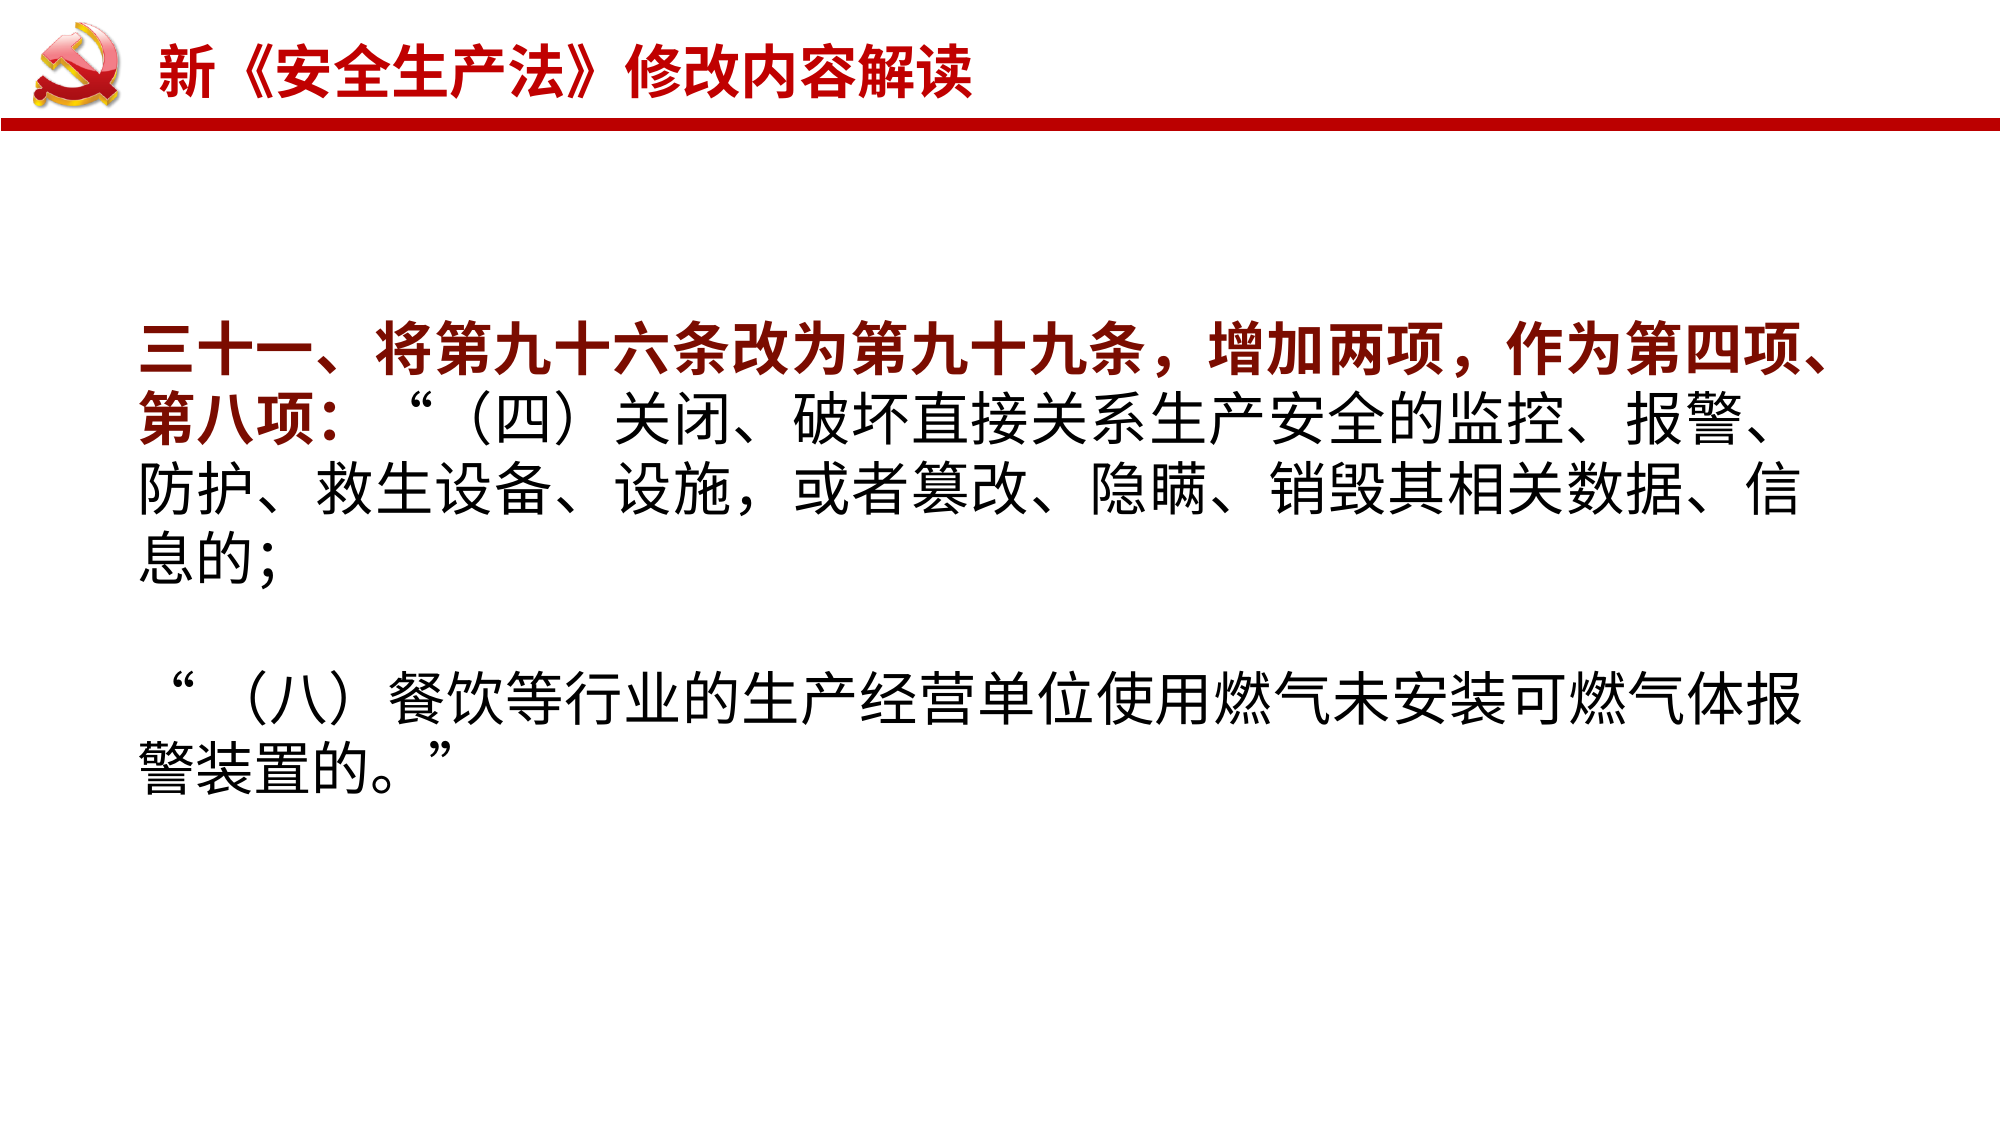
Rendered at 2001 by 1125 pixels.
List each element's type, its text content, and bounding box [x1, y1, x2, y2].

text_box 三十一、将第九十六条改为第九十九条，增加两项，作为第四项、第八项：“（四）关闭、破坏直接关系生产安全的监控、报警、防护、救生设备、设施，或者篡改、隐瞒、销毁其相关数据、信息的； “（八）餐饮等行业的生产经营单位使用燃气未安装可燃气体报警装置的。” [122, 304, 1819, 810]
text_box 新《安全生产法》修改内容解读 [143, 28, 1055, 116]
picture [31, 19, 123, 112]
